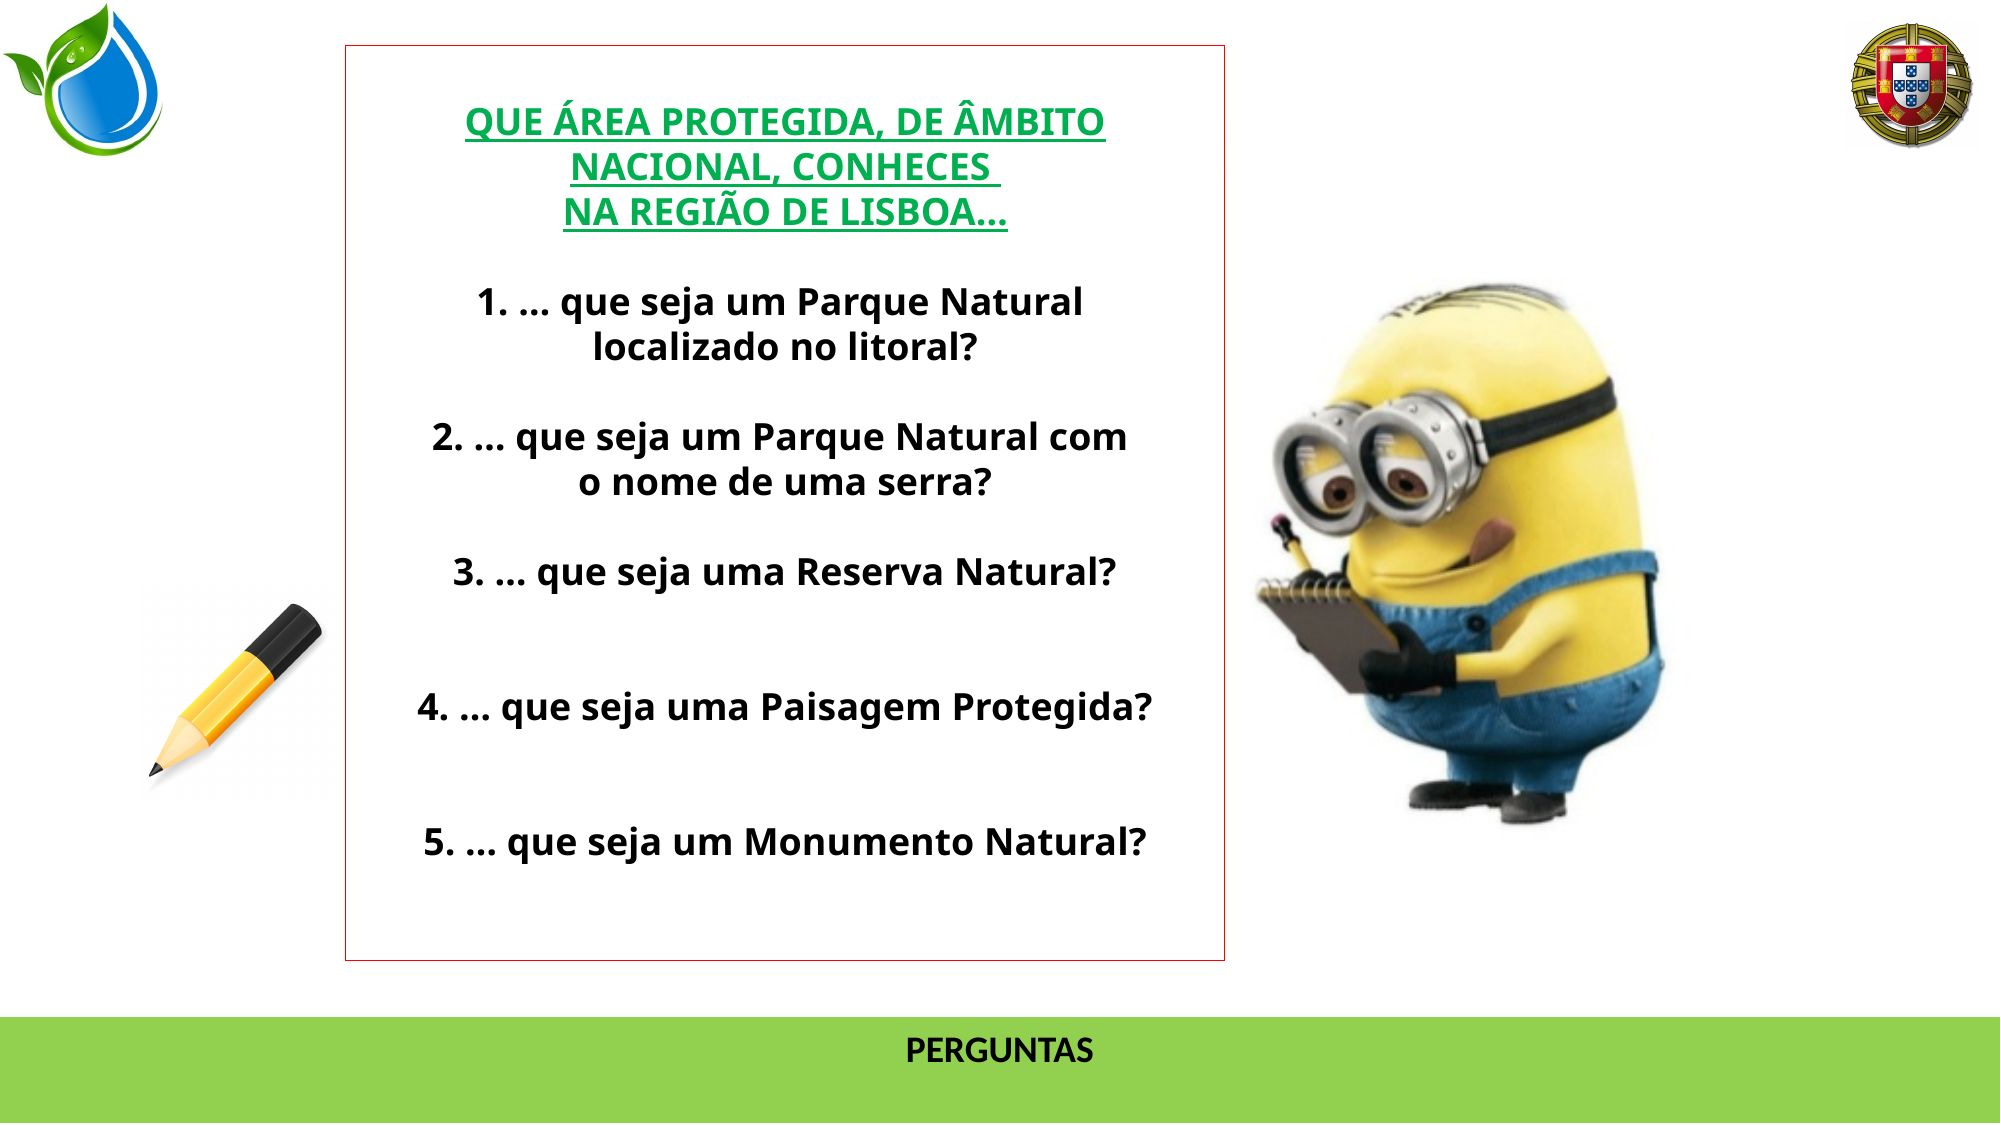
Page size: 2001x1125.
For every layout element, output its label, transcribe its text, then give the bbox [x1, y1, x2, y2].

text_box QUE ÁREA PROTEGIDA, DE ÂMBITO NACIONAL, CONHECES NA REGIÃO DE LISBOA… 1. … que seja um Parque Natural localizado no litoral? 2. … que seja um Parque Natural com o nome de uma serra? 3. … que seja uma Reserva Natural? 4. … que seja uma Paisagem Protegida? 5. … que seja um Monumento Natural? [345, 45, 1225, 961]
picture [0, 0, 167, 161]
picture [1844, 21, 1979, 149]
text_box PERGUNTAS [0, 1017, 2000, 1123]
picture [139, 583, 337, 800]
picture [598, 0, 1843, 932]
